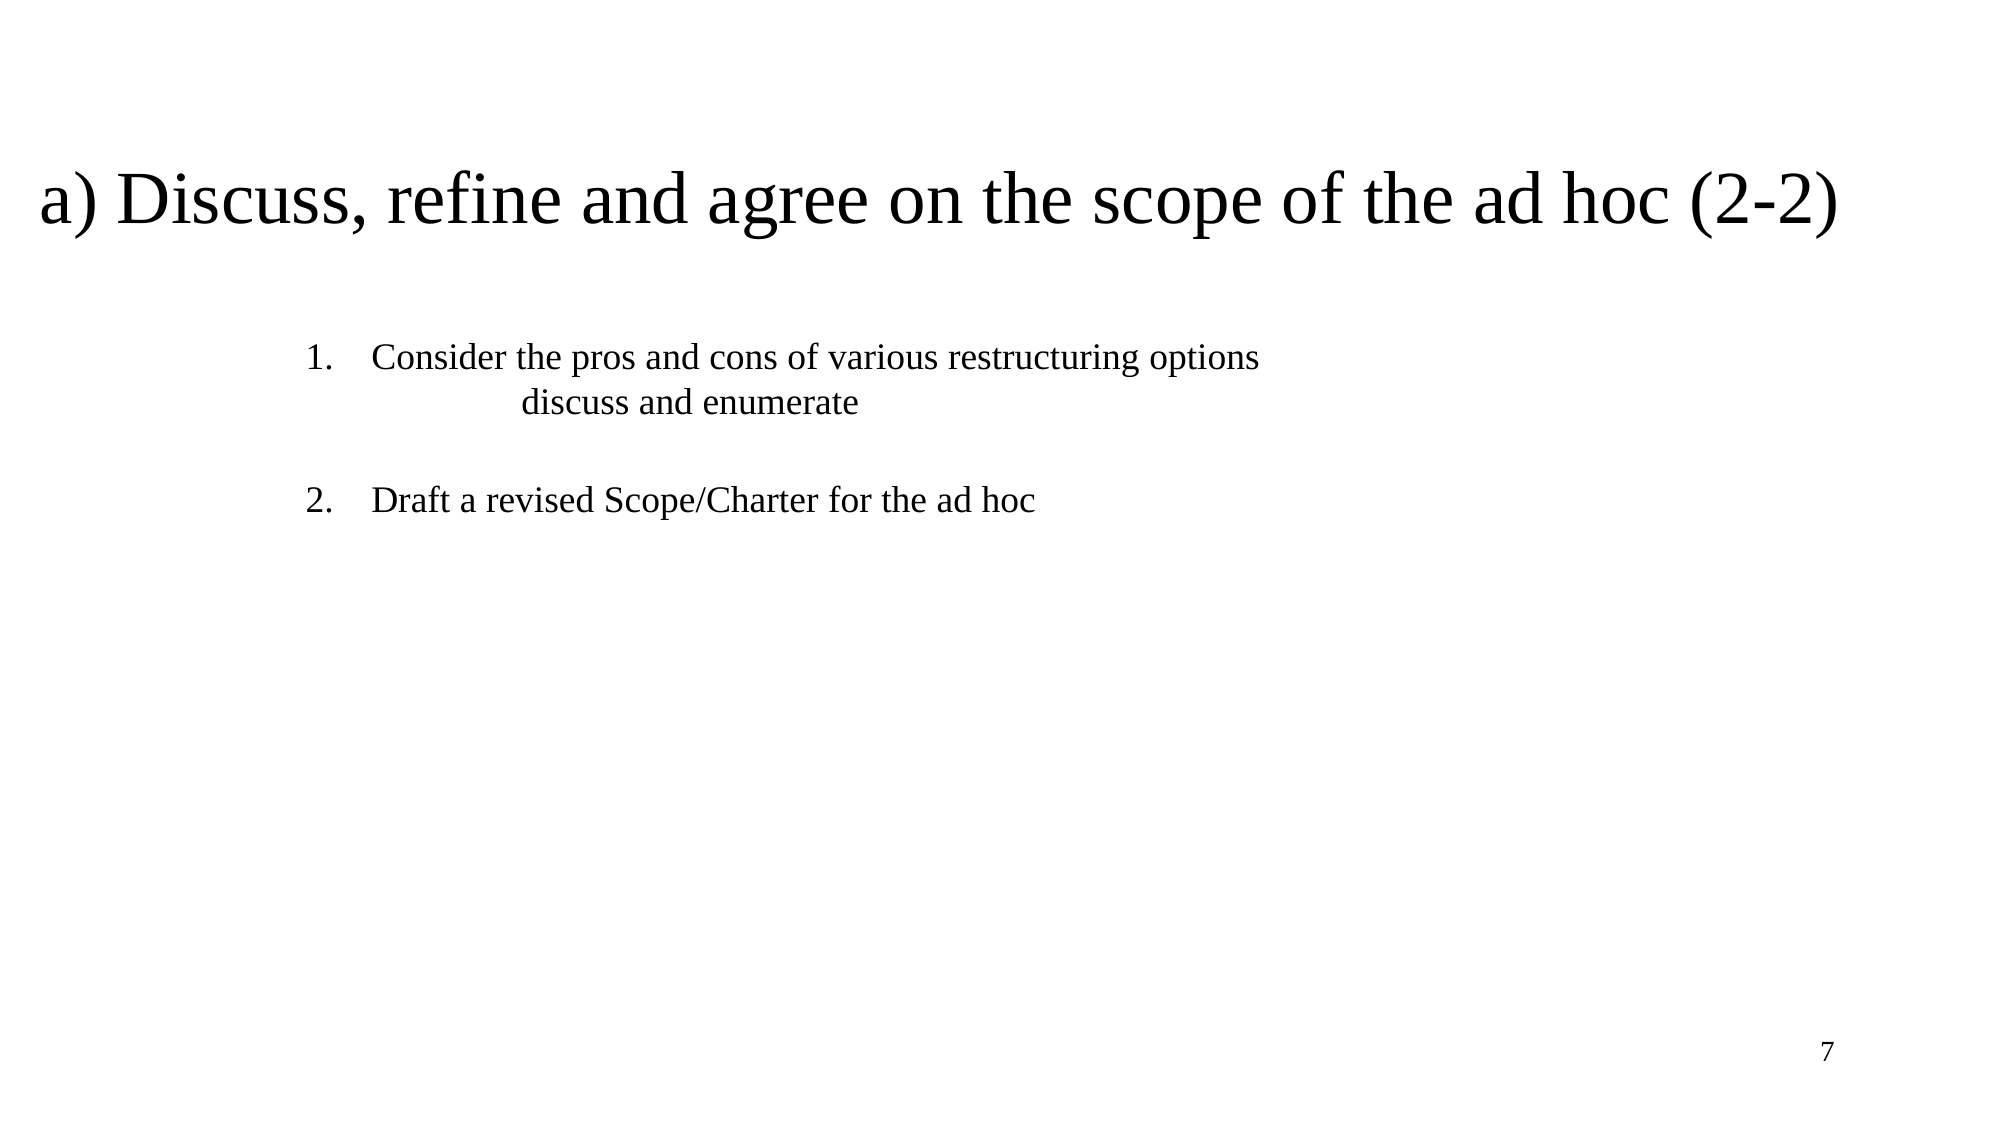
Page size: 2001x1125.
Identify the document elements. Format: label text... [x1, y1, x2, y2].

title a) Discuss, refine and agree on the scope of the ad hoc (2-2) [24, 99, 2000, 288]
list Consider the pros and cons of various restructuring options discuss and enumerate Draft a revised Scope/Charter for the ad hoc [149, 324, 1851, 1001]
slide_number 7 [1433, 1024, 1851, 1101]
